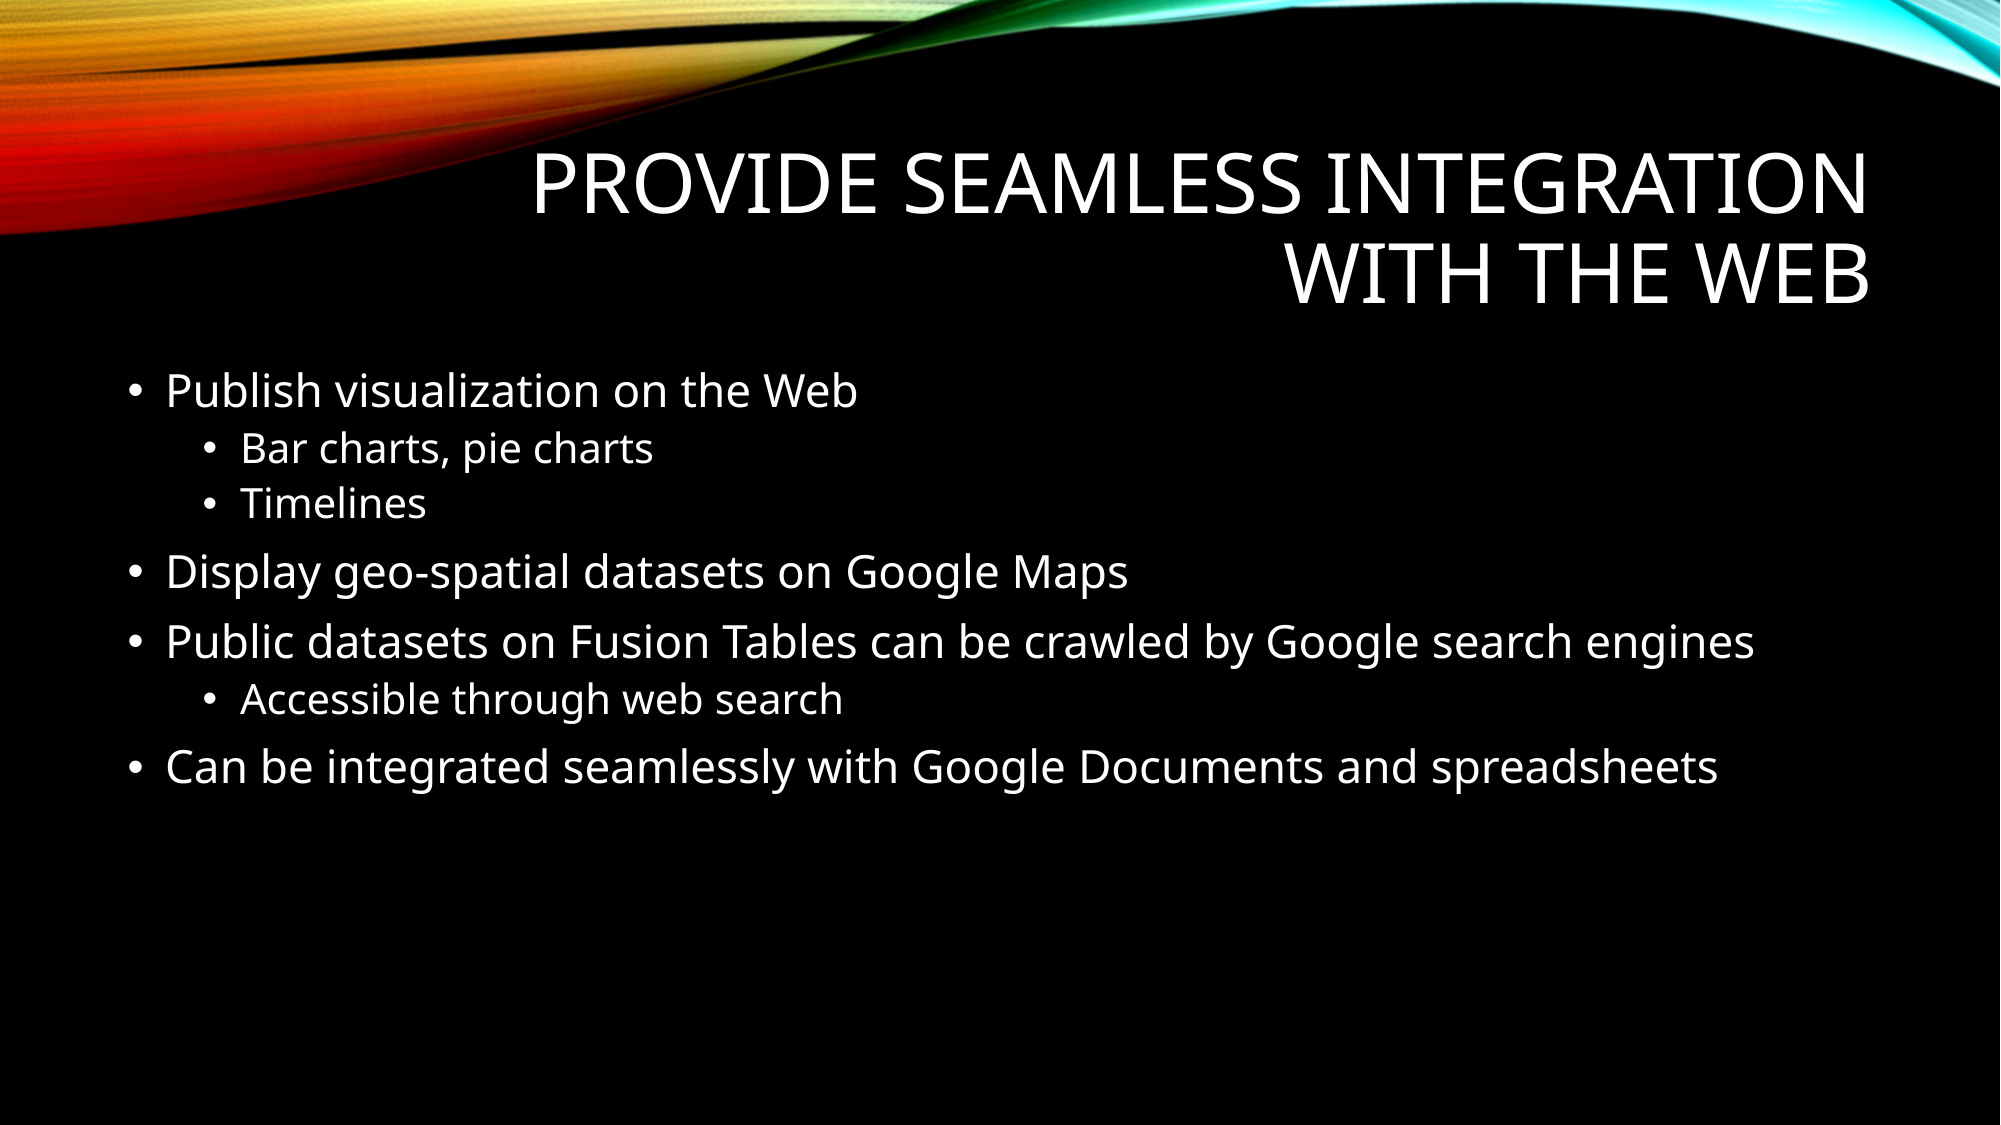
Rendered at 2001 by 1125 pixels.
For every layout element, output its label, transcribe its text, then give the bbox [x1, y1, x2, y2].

title Provide Seamless Integration with the Web [474, 125, 1888, 338]
list Publish visualization on the Web Bar charts, pie charts Timelines Display geo-spatial datasets on Google Maps Public datasets on Fusion Tables can be crawled by Google search engines Accessible through web search Can be integrated seamlessly with Google Documents and spreadsheets [112, 360, 1888, 1021]
picture [0, 0, 2000, 237]
